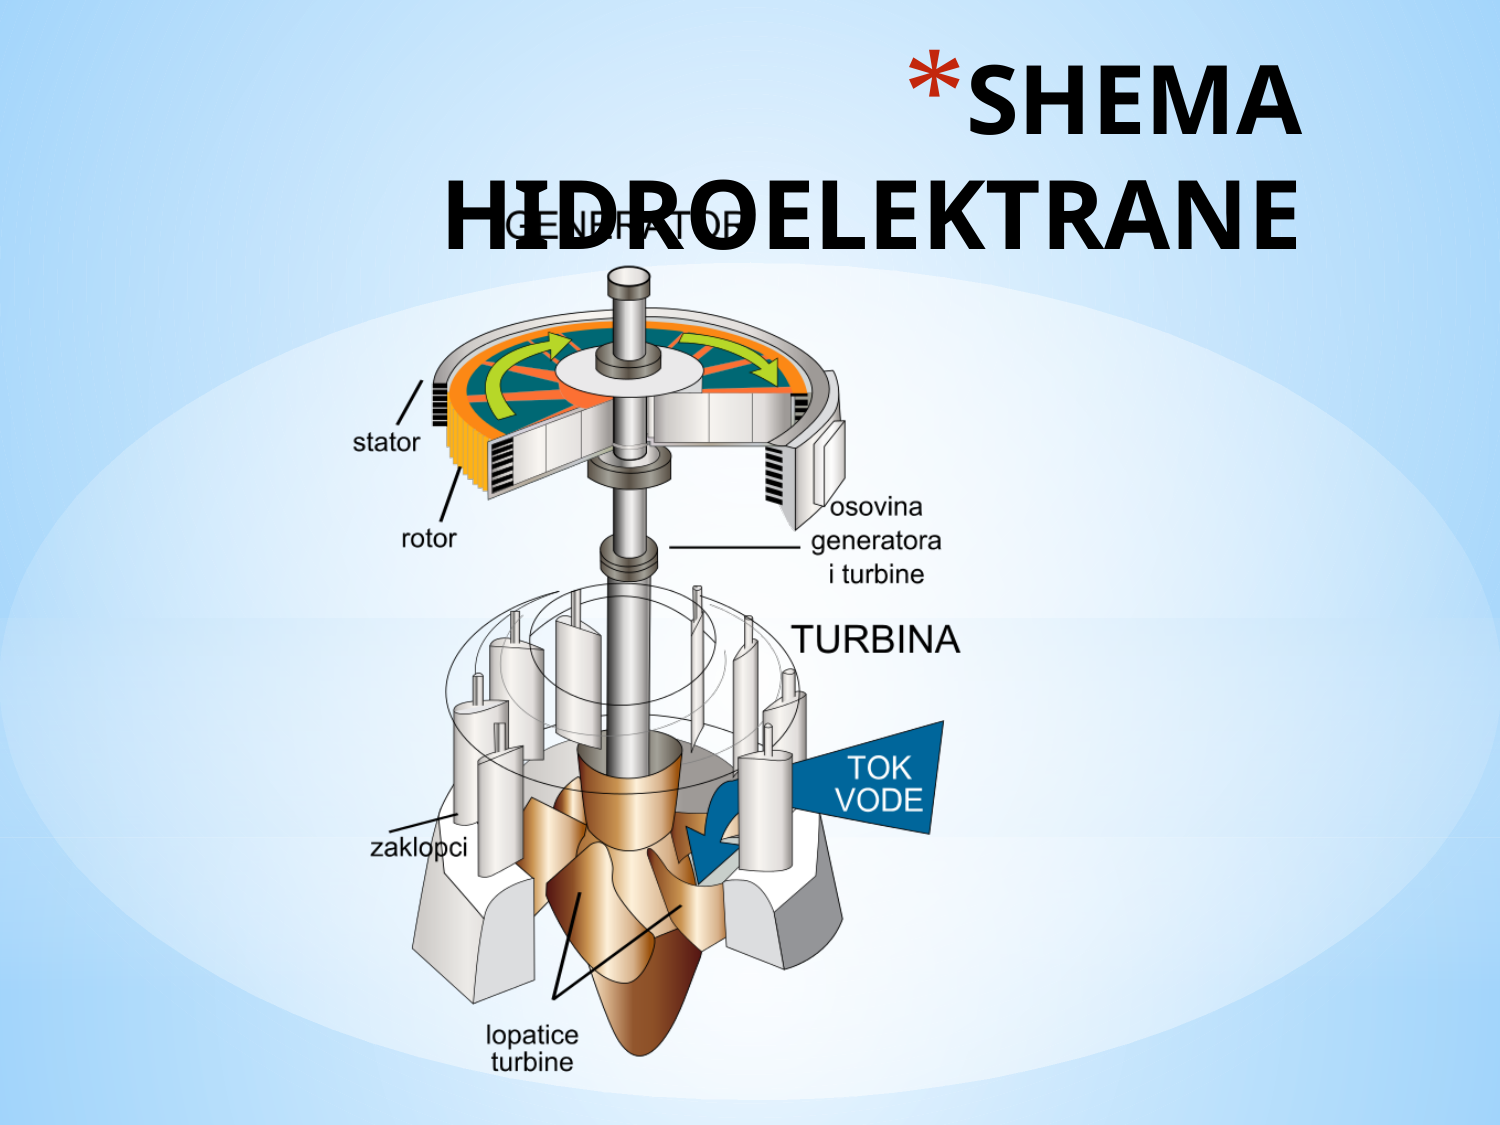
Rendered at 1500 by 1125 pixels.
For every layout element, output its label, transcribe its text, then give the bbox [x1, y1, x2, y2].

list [348, 196, 967, 1083]
title SHEMA HIDROELEKTRANE [53, 30, 1317, 219]
